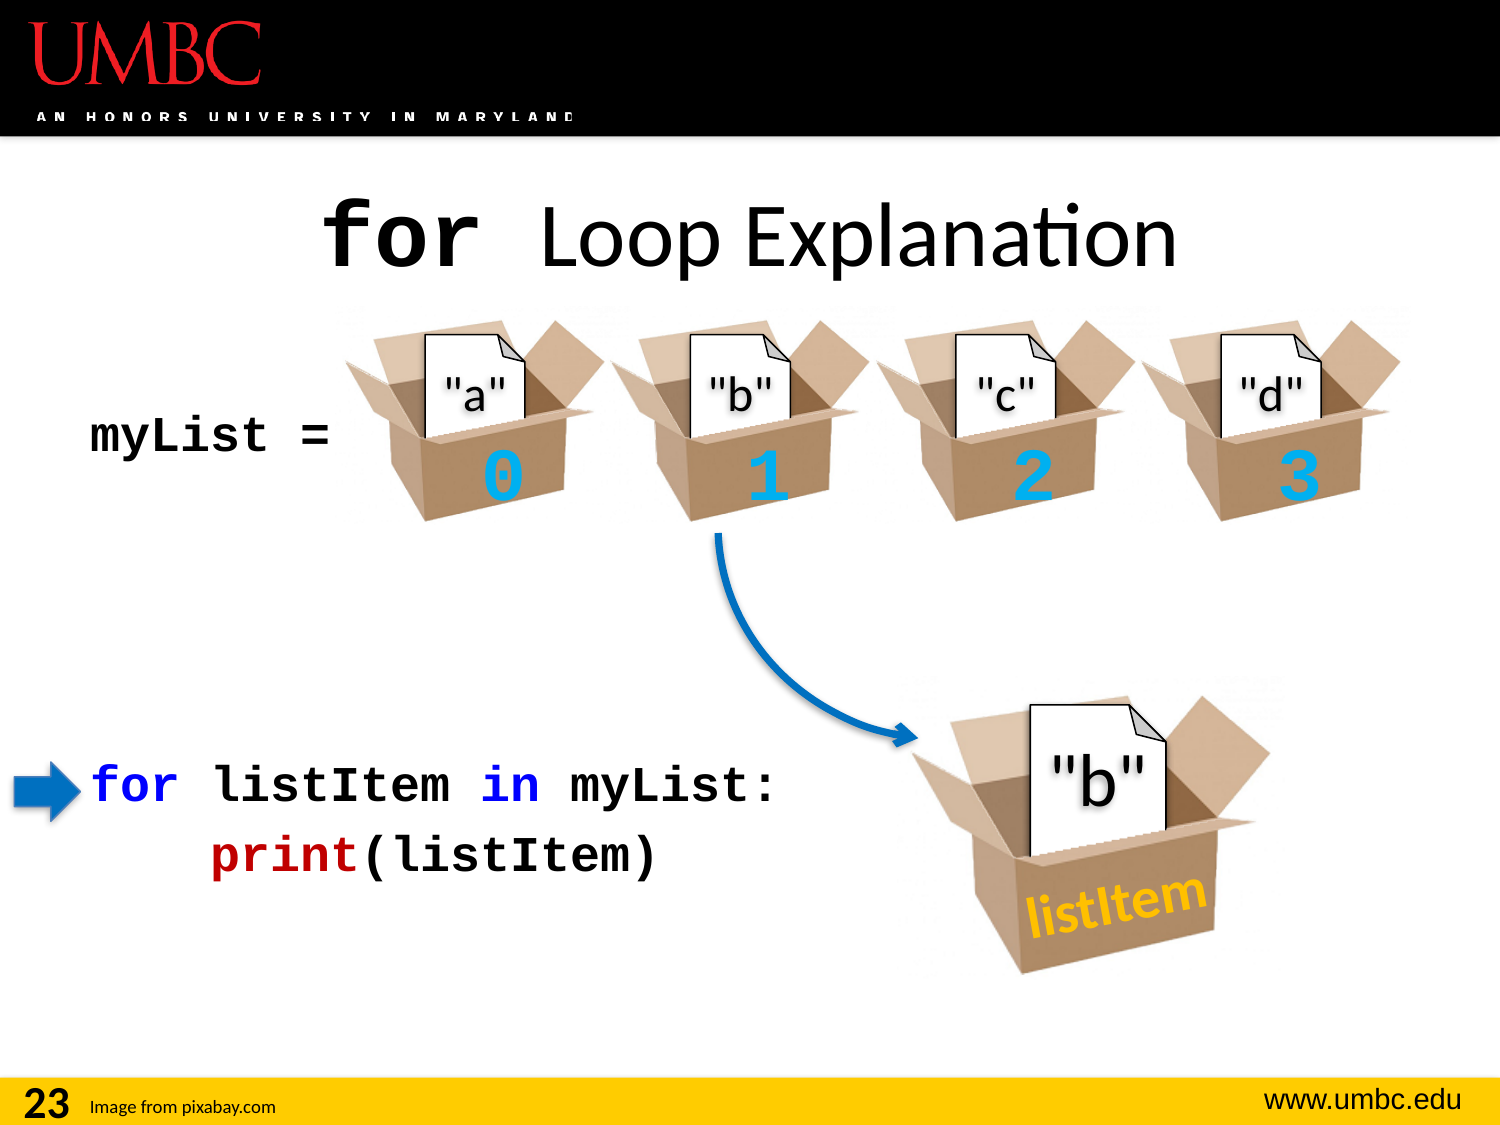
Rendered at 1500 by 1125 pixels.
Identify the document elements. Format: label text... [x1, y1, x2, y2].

text_box [13, 761, 81, 822]
list myList = for listItem in myList: print(listItem) [75, 324, 1425, 1066]
slide_number 23 [0, 1065, 94, 1125]
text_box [600, 306, 864, 526]
picture [896, 675, 1285, 980]
title for Loop Explanation [75, 136, 1425, 324]
text_box Image from pixabay.com [75, 1087, 765, 1125]
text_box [865, 306, 1130, 526]
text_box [1131, 306, 1411, 526]
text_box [335, 306, 599, 526]
text_box [716, 534, 945, 736]
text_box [1017, 704, 1179, 718]
